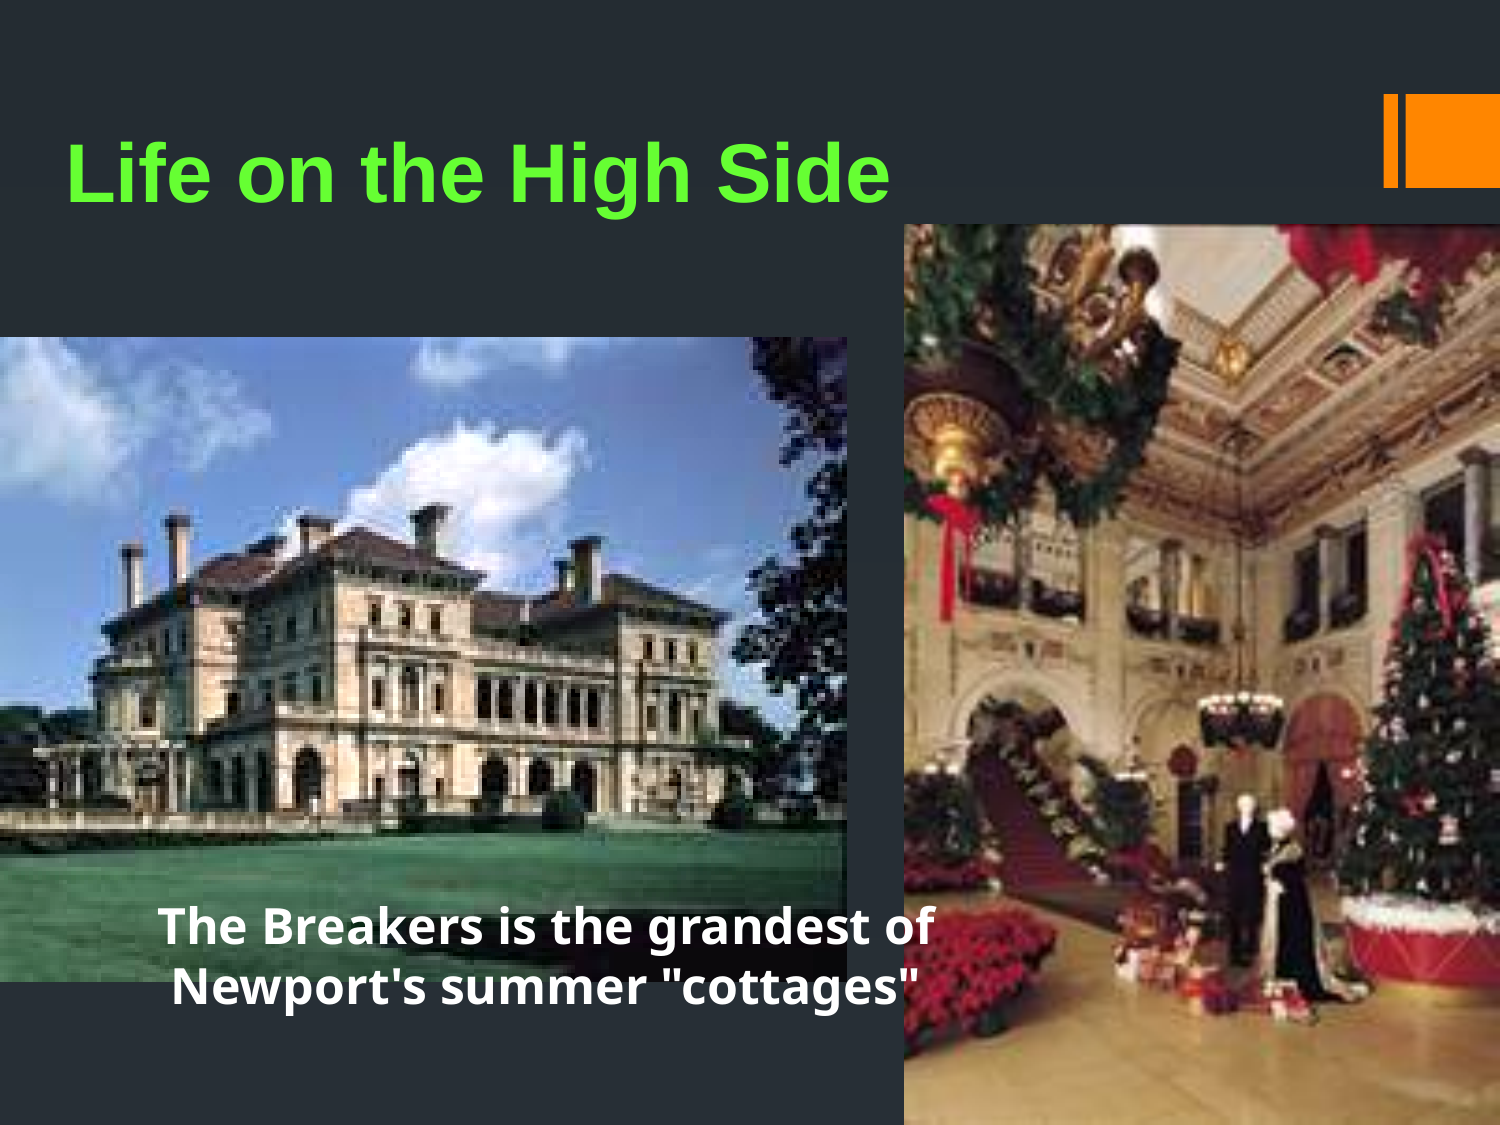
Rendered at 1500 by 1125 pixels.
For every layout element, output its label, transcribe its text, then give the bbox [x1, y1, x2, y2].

title Life on the High Side [50, 37, 1250, 227]
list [904, 224, 1500, 1125]
text_box The Breakers is the grandest of Newport's summer "cottages" [142, 887, 898, 1023]
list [0, 336, 848, 982]
